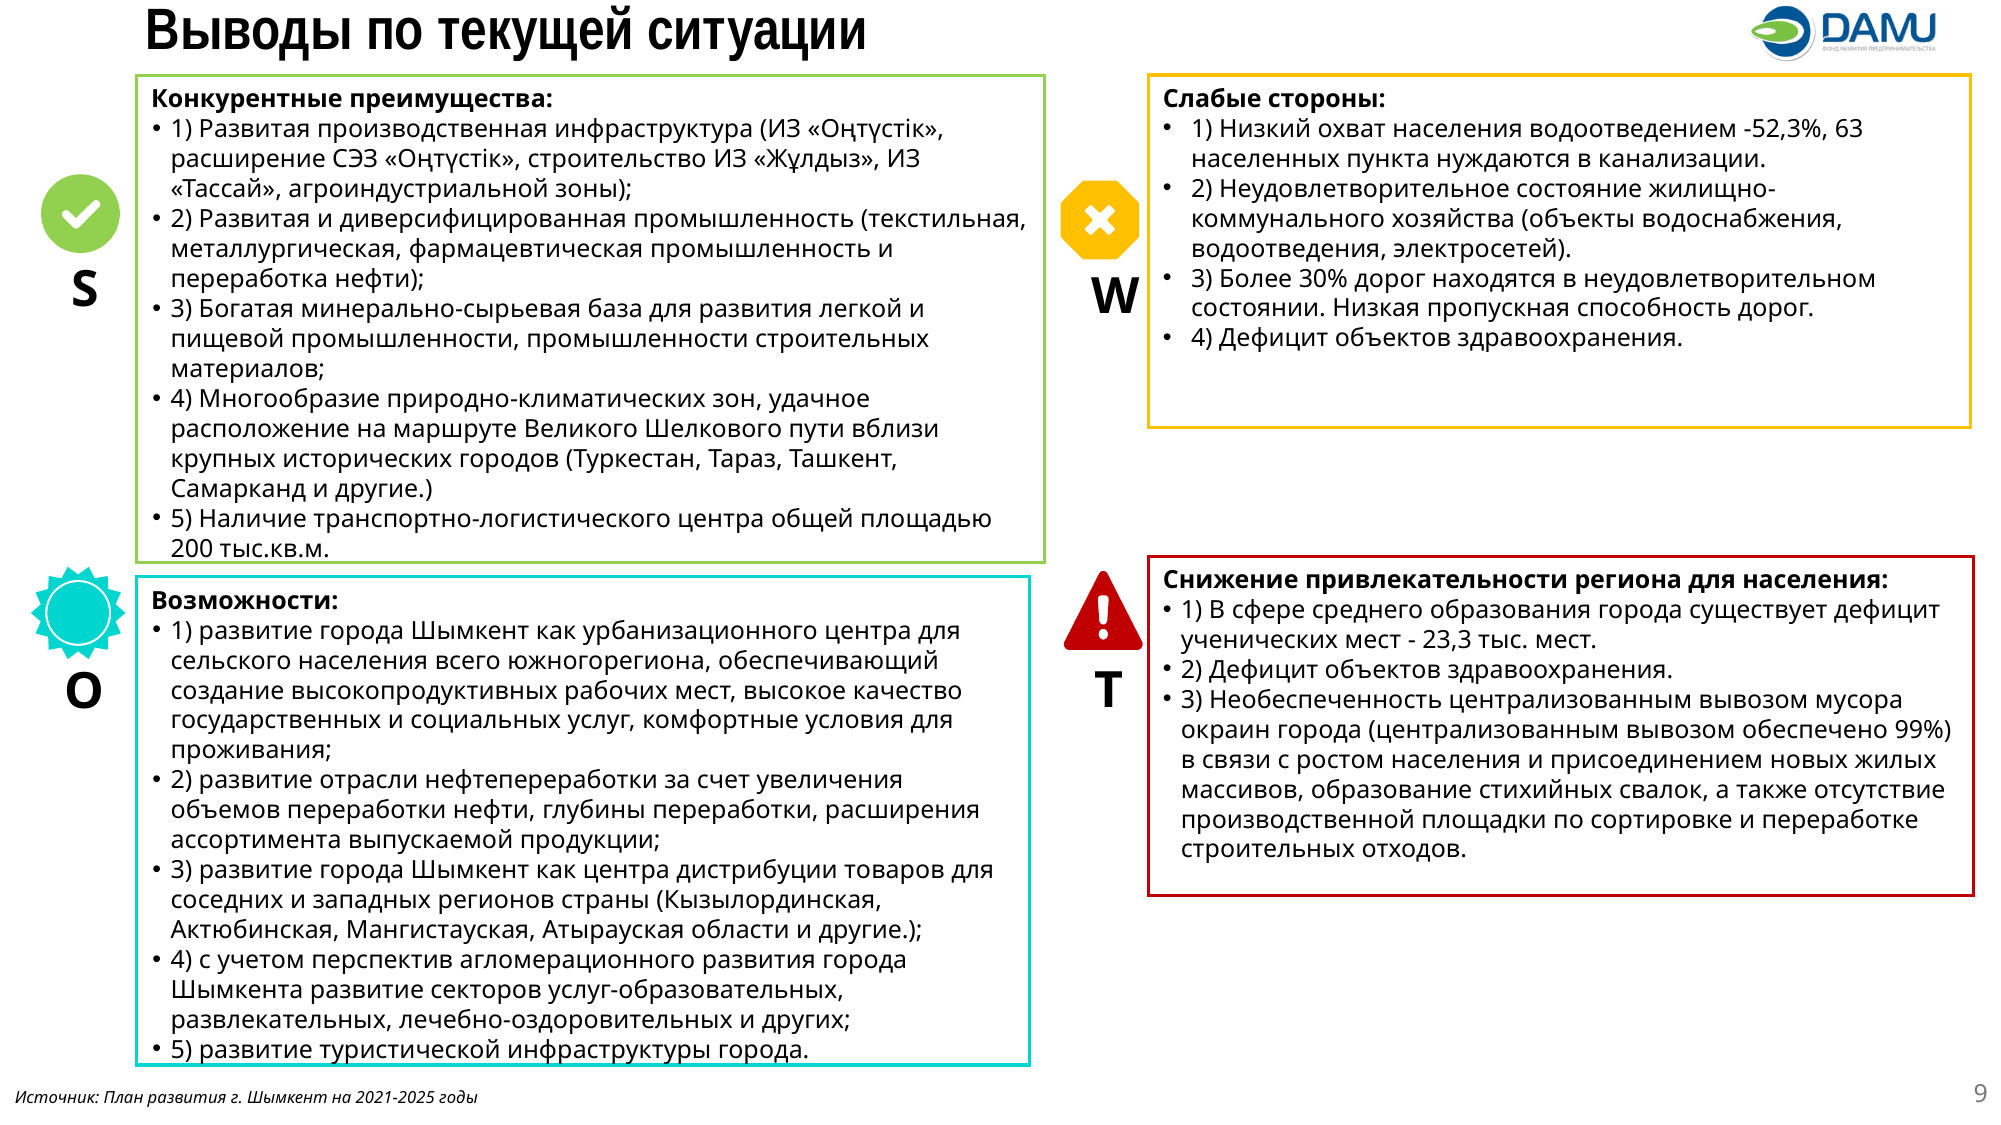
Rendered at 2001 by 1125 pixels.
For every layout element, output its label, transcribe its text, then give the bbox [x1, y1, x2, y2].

text_box Возможности: 1) развитие города Шымкент как урбанизационного центра для сельского населения всего южногорегиона, обеспечивающий создание высокопродуктивных рабочих мест, высокое качество государственных и социальных услуг, комфортные условия для проживания; 2) развитие отрасли нефтепереработки за счет увеличения объемов переработки нефти, глубины переработки, расширения ассортимента выпускаемой продукции; 3) развитие города Шымкент как центра дистрибуции товаров для соседних и западных регионов страны (Кызылординская, Актюбинская, Мангистауская, Атырауская области и другие.); 4) с учетом перспектив агломерационного развития города Шымкента развитие секторов услуг-образовательных, развлекательных, лечебно-оздоровительных и других; 5) развитие туристической инфраструктуры города. [135, 575, 1031, 1067]
text_box Снижение привлекательности региона для населения: 1) В сфере среднего образования города существует дефицит ученических мест - 23,3 тыс. мест. 2) Дефицит объектов здравоохранения. 3) Необеспеченность централизованным вывозом мусора окраин города (централизованным вывозом обеспечено 99%) в связи с ростом населения и присоединением новых жилых массивов, образование стихийных свалок, а также отсутствие производственной площадки по сортировке и переработке строительных отходов. [1147, 555, 1975, 897]
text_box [30, 566, 127, 660]
text_box Конкурентные преимущества: 1) Развитая производственная инфраструктура (ИЗ «Оңтүстік», расширение СЭЗ «Оңтүстік», строительство ИЗ «Жұлдыз», ИЗ «Тассай», агроиндустриальной зоны); 2) Развитая и диверсифицированная промышленность (текстильная, металлургическая, фармацевтическая промышленность и переработка нефти); 3) Богатая минерально-сырьевая база для развития легкой и пищевой промышленности, промышленности строительных материалов; 4) Многообразие природно-климатических зон, удачное расположение на маршруте Великого Шелкового пути вблизи крупных исторических городов (Туркестан, Тараз, Ташкент, Самарканд и другие.) 5) Наличие транспортно-логистического центра общей площадью 200 тыс.кв.м. [135, 74, 1046, 564]
text_box S [57, 249, 104, 324]
text_box W [1076, 256, 1124, 332]
text_box [1062, 569, 1145, 652]
text_box O [49, 660, 104, 727]
text_box Источник: План развития г. Шымкент на 2021-2025 годы [0, 1079, 676, 1125]
title Выводы по текущей ситуации [130, 0, 1931, 91]
picture [1747, 1, 1939, 63]
text_box Слабые стороны: 1) Низкий охват населения водоотведением -52,3%, 63 населенных пункта нуждаются в канализации. 2) Неудовлетворительное состояние жилищно-коммунального хозяйства (объекты водоснабжения, водоотведения, электросетей). 3) Более 30% дорог находятся в неудовлетворительном состоянии. Низкая пропускная способность дорог. 4) Дефицит объектов здравоохранения. [1147, 73, 1972, 429]
text_box [1059, 179, 1141, 256]
slide_number 9 [1899, 1065, 2000, 1125]
text_box T [1079, 650, 1127, 726]
text_box [39, 172, 122, 249]
